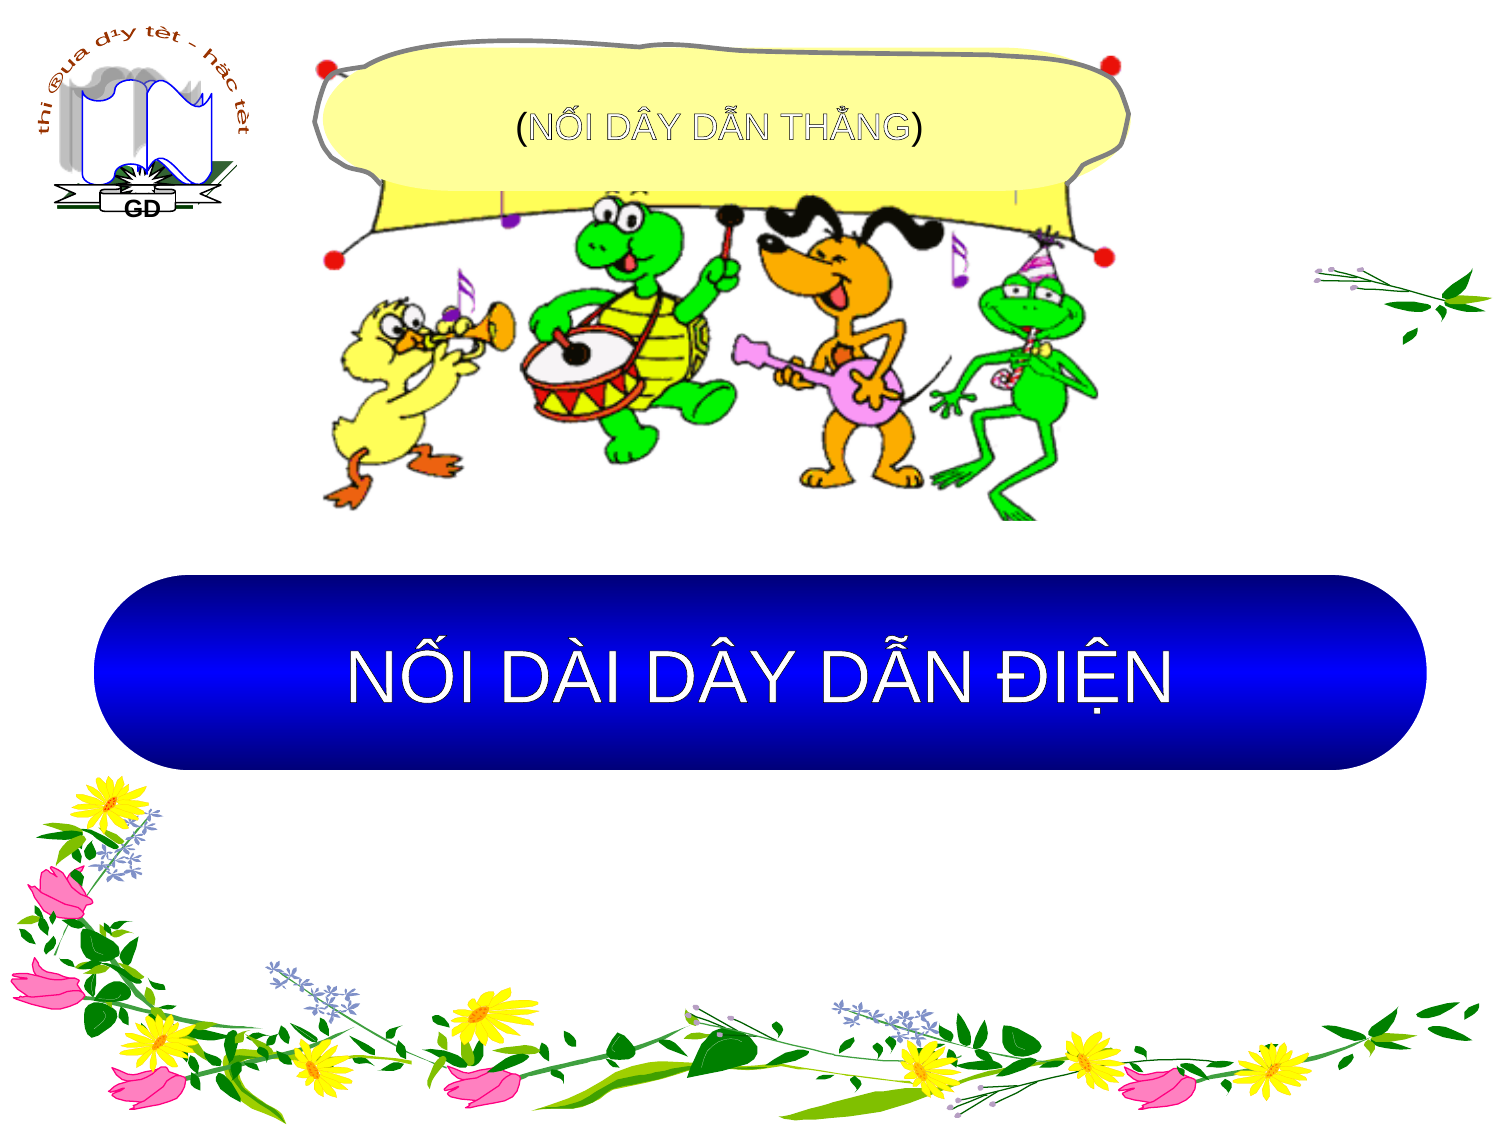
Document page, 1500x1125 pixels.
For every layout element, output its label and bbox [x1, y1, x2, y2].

text_box [299, 23, 1131, 613]
picture [0, 265, 1500, 1125]
text_box [37, 24, 251, 238]
